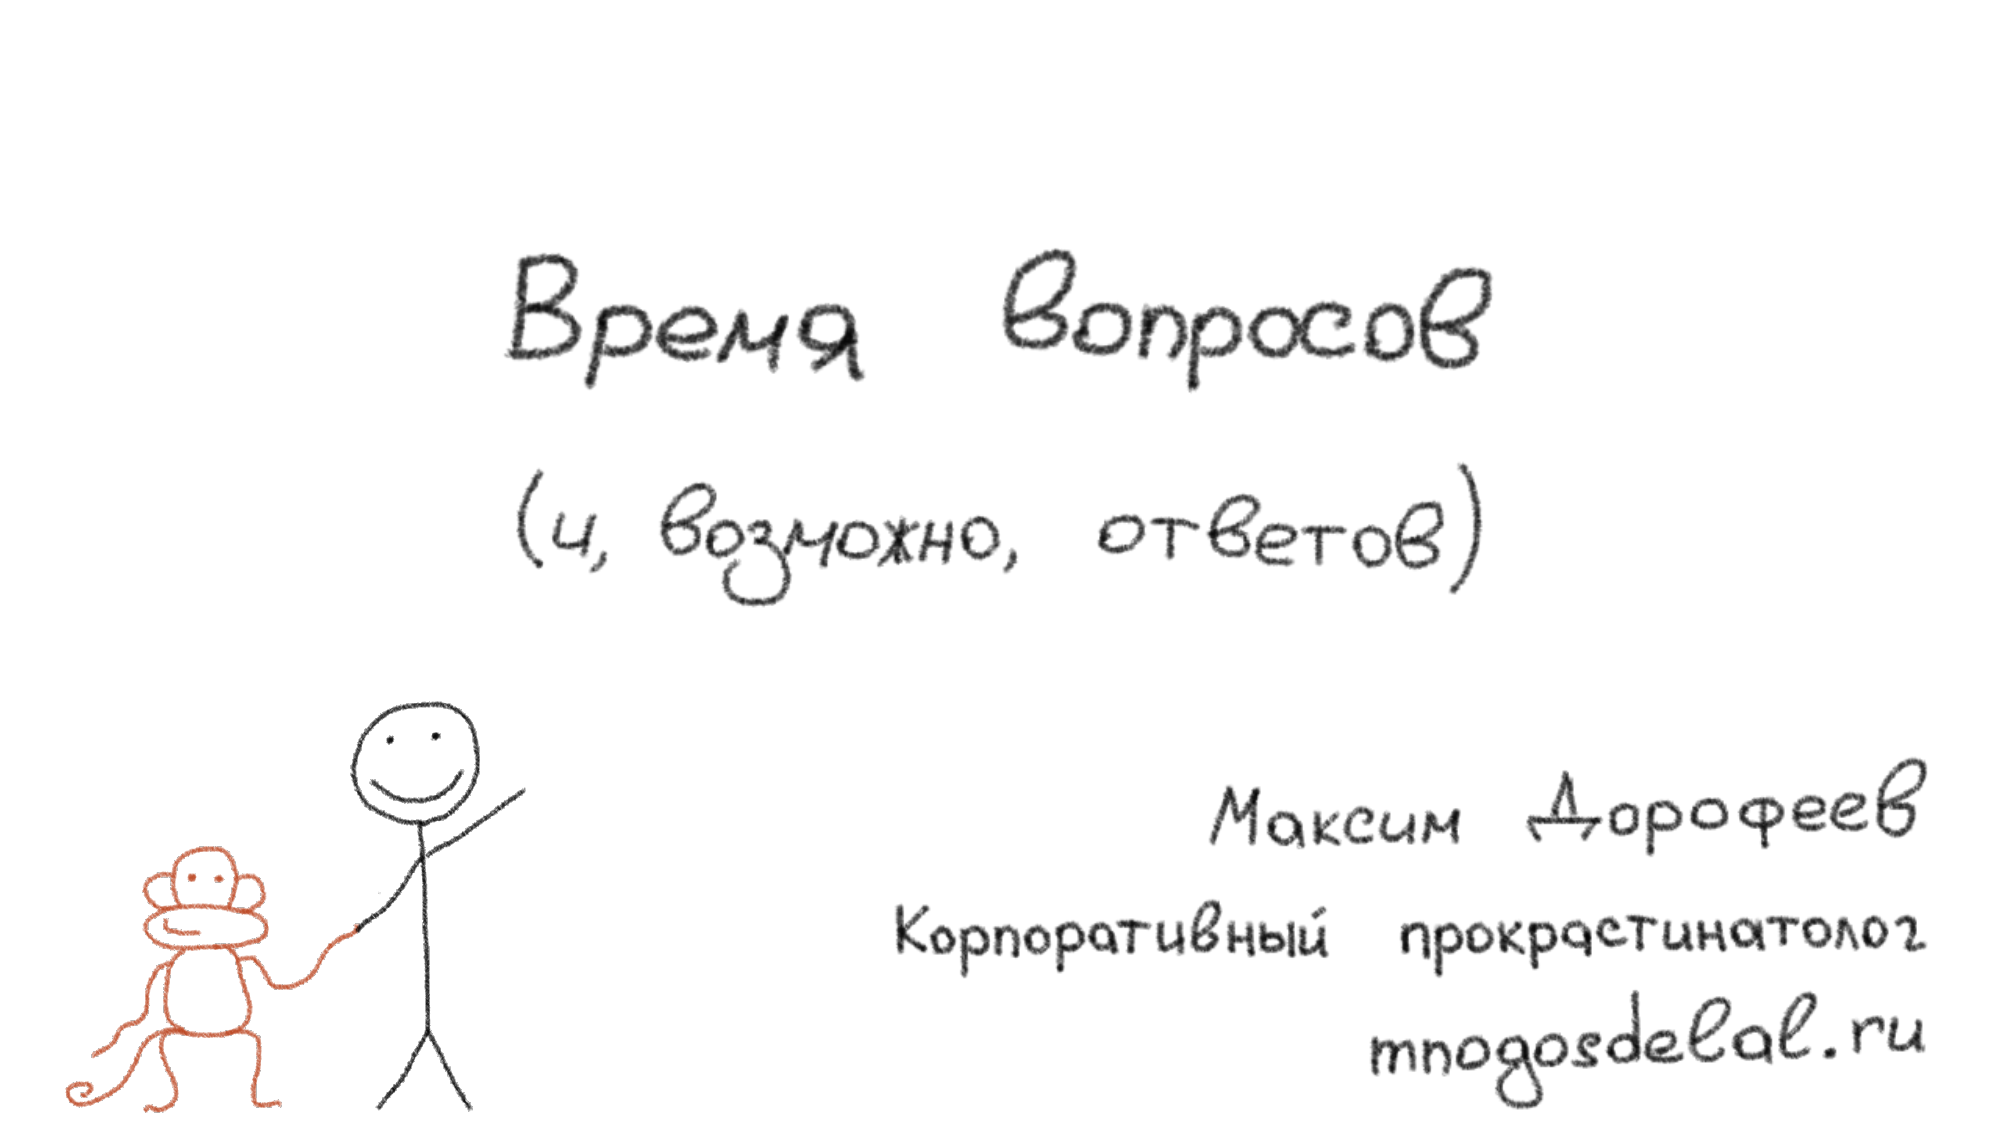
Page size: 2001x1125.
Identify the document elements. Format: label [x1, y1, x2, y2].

picture [490, 454, 1500, 617]
picture [59, 698, 530, 1123]
picture [1192, 752, 1932, 862]
picture [499, 239, 1500, 399]
picture [876, 889, 1956, 1116]
